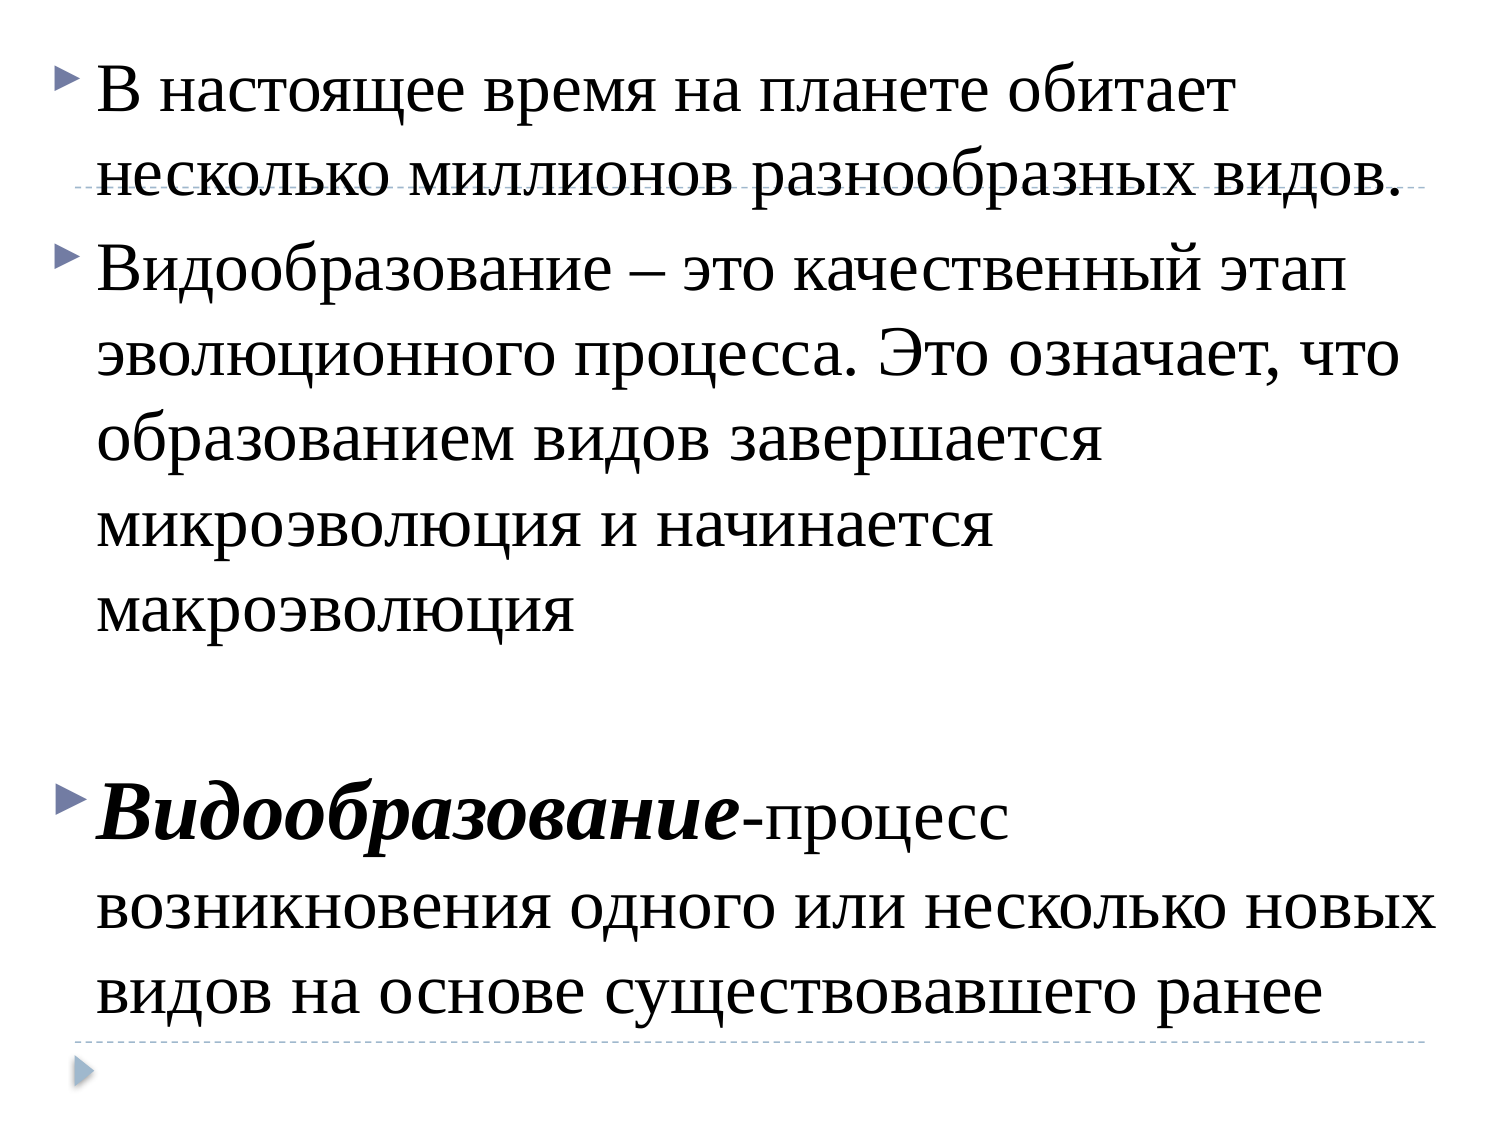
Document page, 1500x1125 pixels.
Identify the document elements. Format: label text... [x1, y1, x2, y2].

list В настоящее время на планете обитает несколько миллионов разнообразных видов. Видообразование – это качественный этап эволюционного процесса. Это означает, что образованием видов завершается микроэволюция и начинается макроэволюция. Видообразование-процесс возникновения одного или несколько новых видов на основе существовавшего ранее [35, 35, 1454, 1067]
